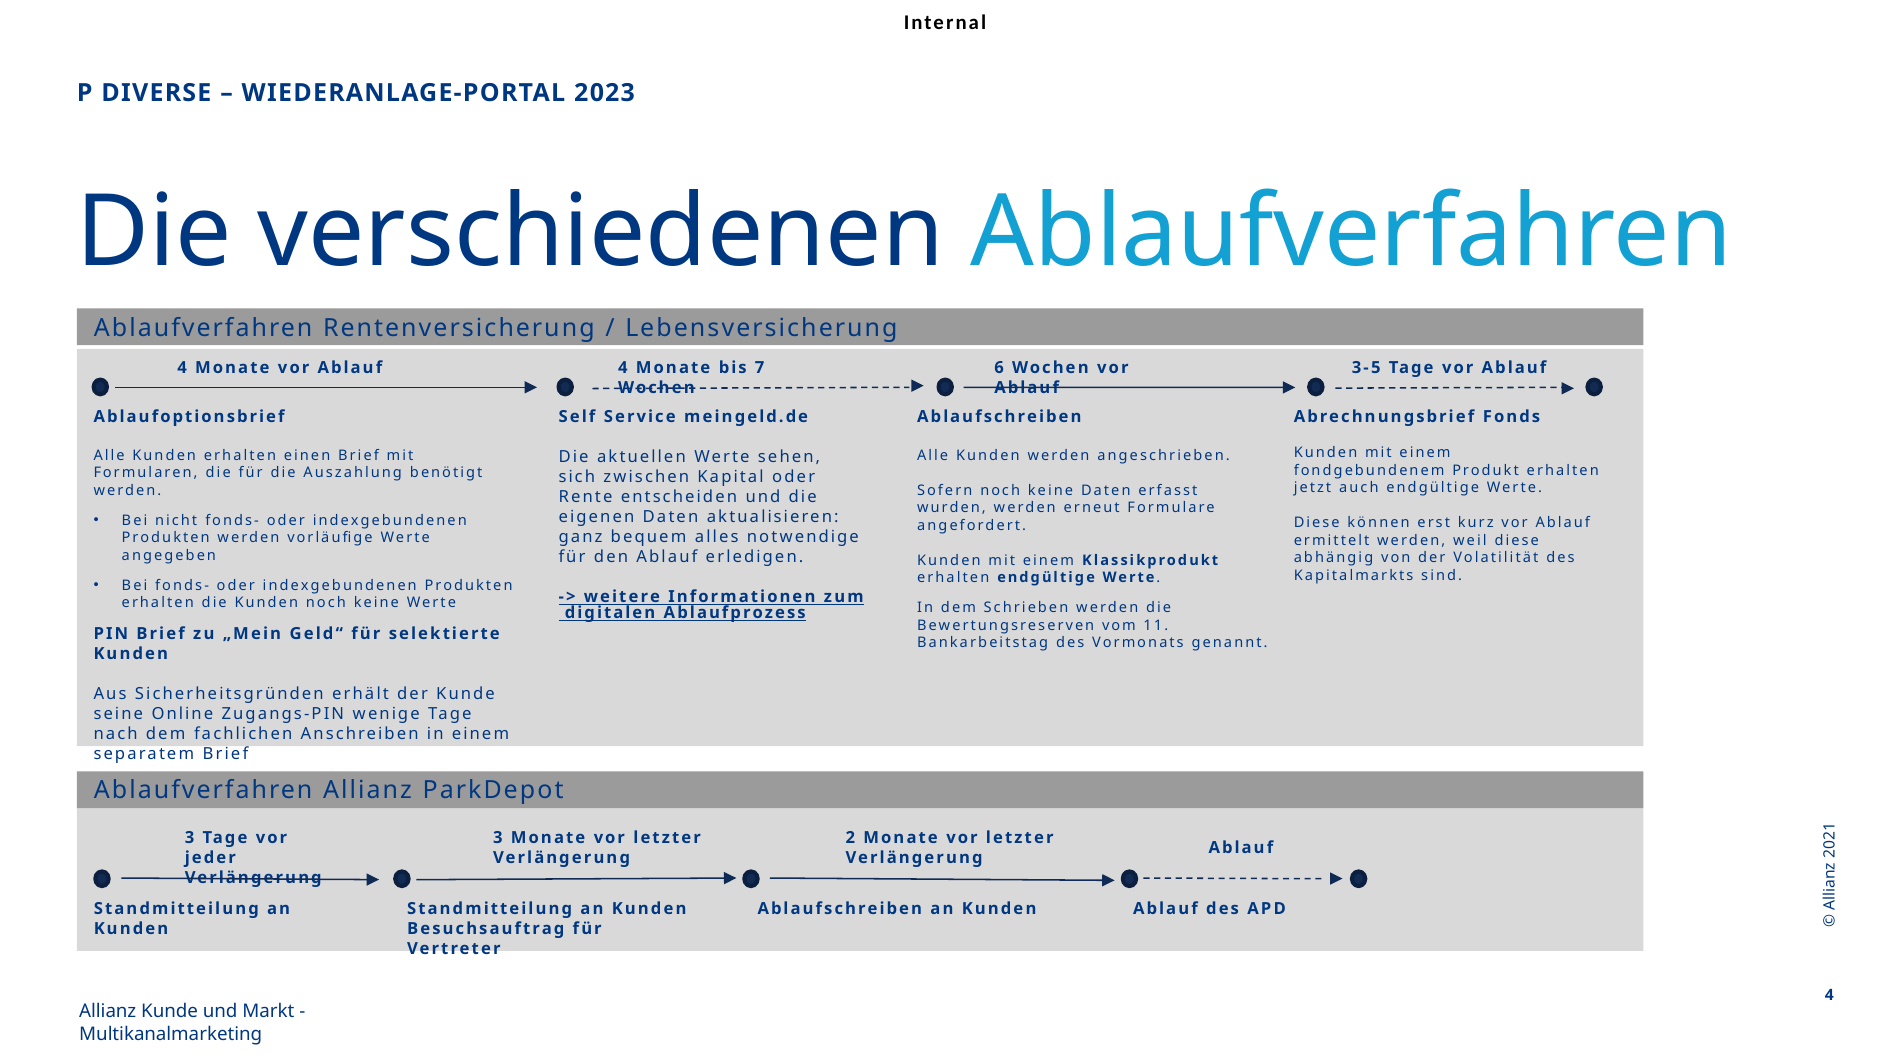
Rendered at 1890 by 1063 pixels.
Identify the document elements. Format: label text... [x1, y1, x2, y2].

text_box [76, 348, 1644, 747]
text_box 2 Monate vor letzter Verlängerung [845, 827, 1074, 868]
text_box [1585, 377, 1603, 397]
text_box Ablauf [1208, 837, 1437, 858]
text_box [76, 809, 1644, 951]
text_box Abrechnungsbrief Fonds Kunden mit einem fondgebundenem Produkt erhalten jetzt auch endgültige Werte. Diese können erst kurz vor Ablauf ermittelt werden, weil diese abhängig von der Volatilität des Kapitalmarkts sind. [1293, 405, 1609, 584]
text_box [1349, 869, 1368, 889]
text_box [1307, 377, 1325, 397]
text_box Ablaufschreiben an Kunden [757, 897, 1053, 918]
text_box Ablaufverfahren Rentenversicherung / Lebensversicherung [93, 311, 1115, 342]
text_box 3 Monate vor letzter Verlängerung [493, 827, 721, 868]
text_box [76, 308, 1644, 346]
text_box Ablaufoptionsbrief Alle Kunden erhalten einen Brief mit Formularen, die für die Auszahlung benötigt werden. Bei nicht fonds- oder indexgebundenen Produkten werden vorläufige Werte angegeben Bei fonds- oder indexgebundenen Produkten erhalten die Kunden noch keine Werte PIN Brief zu „Mein Geld“ für selektierte Kunden Aus Sicherheitsgründen erhält der Kunde seine Online Zugangs-PIN wenige Tage nach dem fachlichen Anschreiben in einem separatem Brief [93, 405, 516, 771]
text_box Standmitteilung an Kunden [93, 897, 364, 998]
text_box 3-5 Tage vor Ablauf [1351, 357, 1551, 378]
text_box [91, 377, 109, 397]
text_box 3 Tage vor jeder Verlängerung [184, 827, 344, 876]
text_box Ablaufverfahren Allianz ParkDepot [93, 773, 1115, 804]
text_box 6 Wochen vor Ablauf [994, 357, 1200, 386]
text_box © Allianz 2021 [1812, 372, 1890, 928]
text_box Ablaufschreiben Alle Kunden werden angeschrieben. Sofern noch keine Daten erfasst wurden, werden erneut Formulare angefordert. Kunden mit einem Klassikprodukt erhalten endgültige Werte. In dem Schrieben werden die Bewertungsreserven vom 11. Bankarbeitstag des Vormonats genannt. [917, 405, 1271, 679]
slide_number 4 [1812, 928, 1890, 1063]
text_box [76, 771, 1644, 809]
text_box [1120, 869, 1139, 889]
text_box Standmitteilung an Kunden Besuchsauftrag für Vertreter [407, 897, 703, 958]
text_box Self Service meingeld.de Die aktuellen Werte sehen, sich zwischen Kapital oder Rente entscheiden und die eigenen Daten aktualisieren: ganz bequem alles notwendige für den Ablauf erledigen. -> weitere Informationen zum digitalen Ablaufprozess [558, 405, 868, 609]
text_box 4 Monate bis 7 Wochen [618, 357, 846, 385]
text_box [93, 869, 111, 889]
text_box [936, 377, 954, 397]
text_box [769, 877, 1115, 881]
text_box [556, 377, 574, 397]
text_box [742, 869, 760, 889]
text_box 4 Monate vor Ablauf [177, 357, 411, 378]
text_box [393, 869, 411, 889]
text_box Ablauf des APD [1133, 897, 1429, 918]
title Die verschiedenen Ablaufverfahren [76, 189, 1778, 337]
text_box Allianz Kunde und Markt - Multikanalmarketing [79, 998, 465, 1014]
footer P Diverse – Wiederanlage-Portal 2023 [76, 76, 910, 119]
